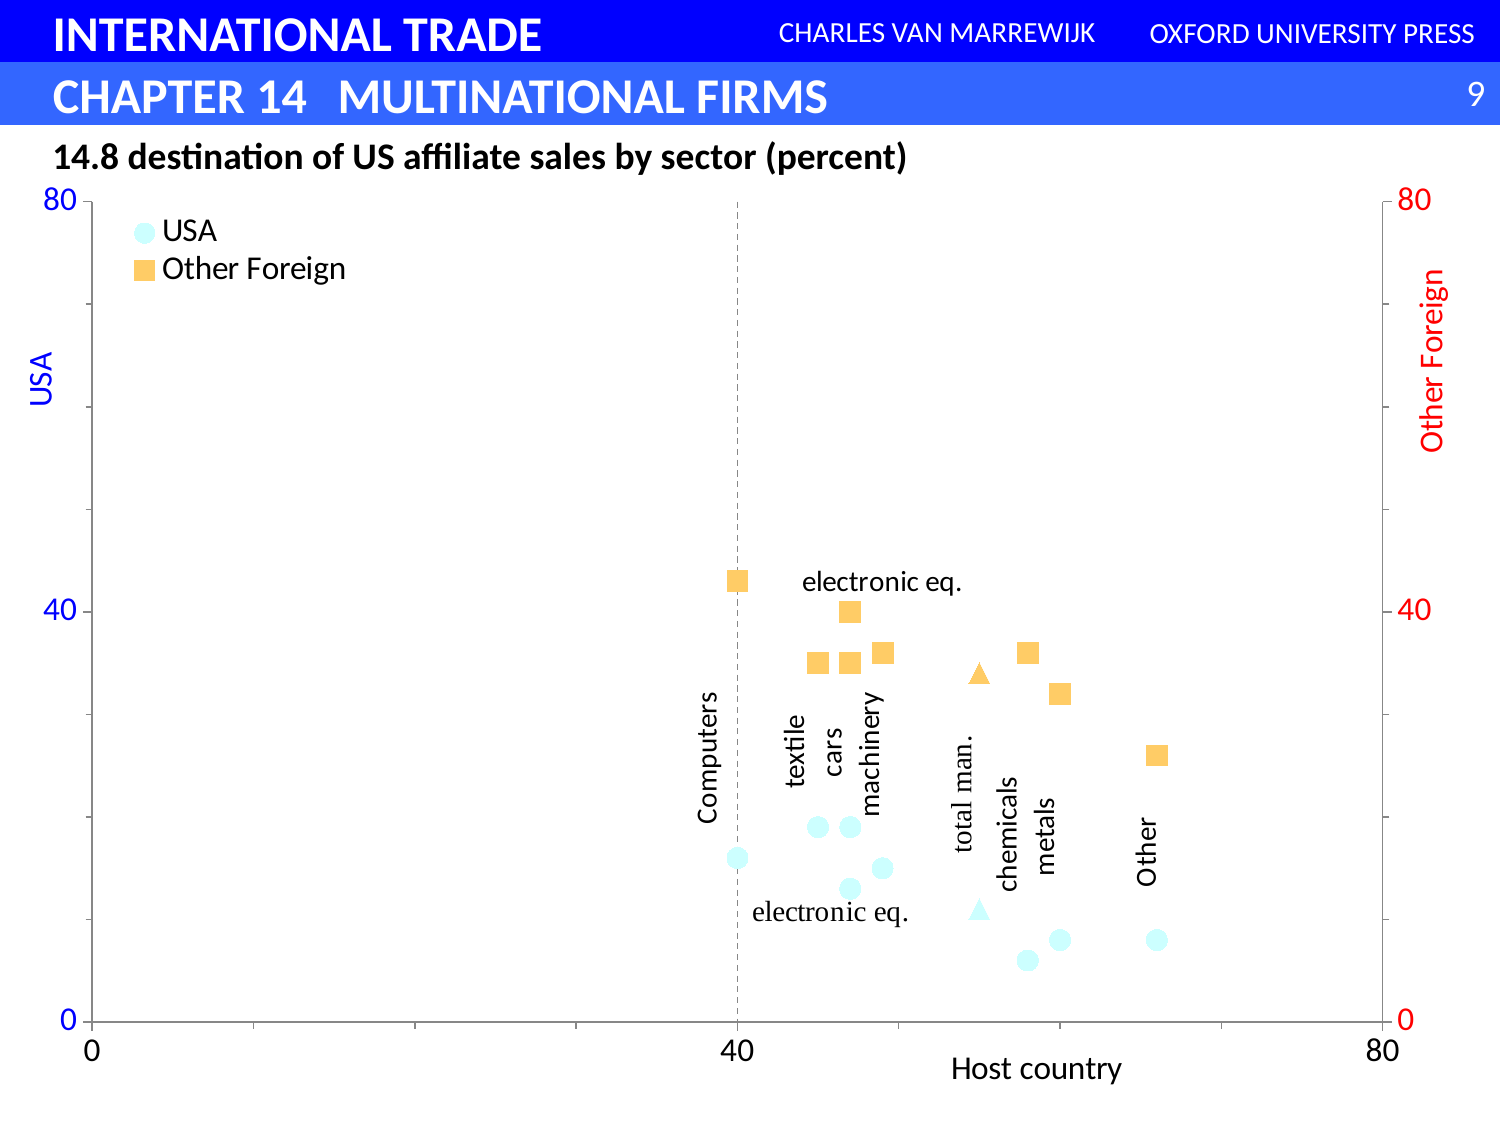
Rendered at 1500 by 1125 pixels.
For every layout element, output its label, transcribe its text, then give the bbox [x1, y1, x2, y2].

text_box 14.8 destination of US affiliate sales by sector (percent) [37, 124, 1125, 173]
chart [0, 174, 1500, 1125]
